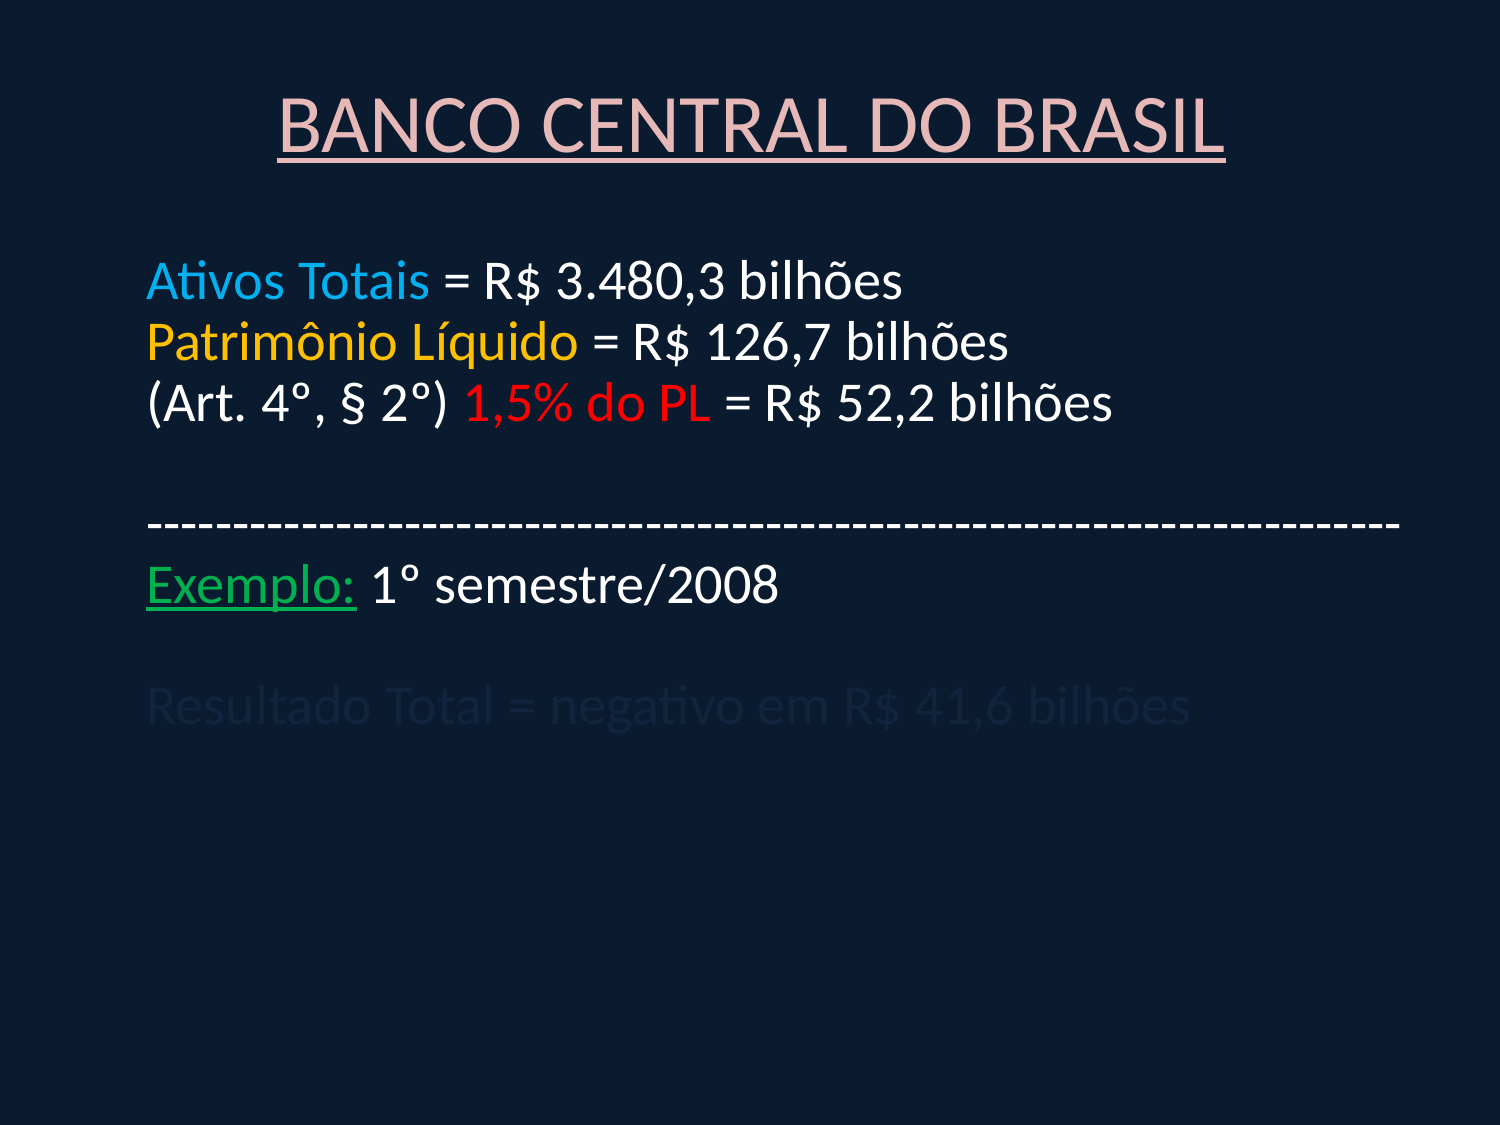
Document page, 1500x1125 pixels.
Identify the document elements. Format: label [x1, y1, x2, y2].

text_box [76, 42, 1427, 195]
list [74, 243, 1426, 970]
